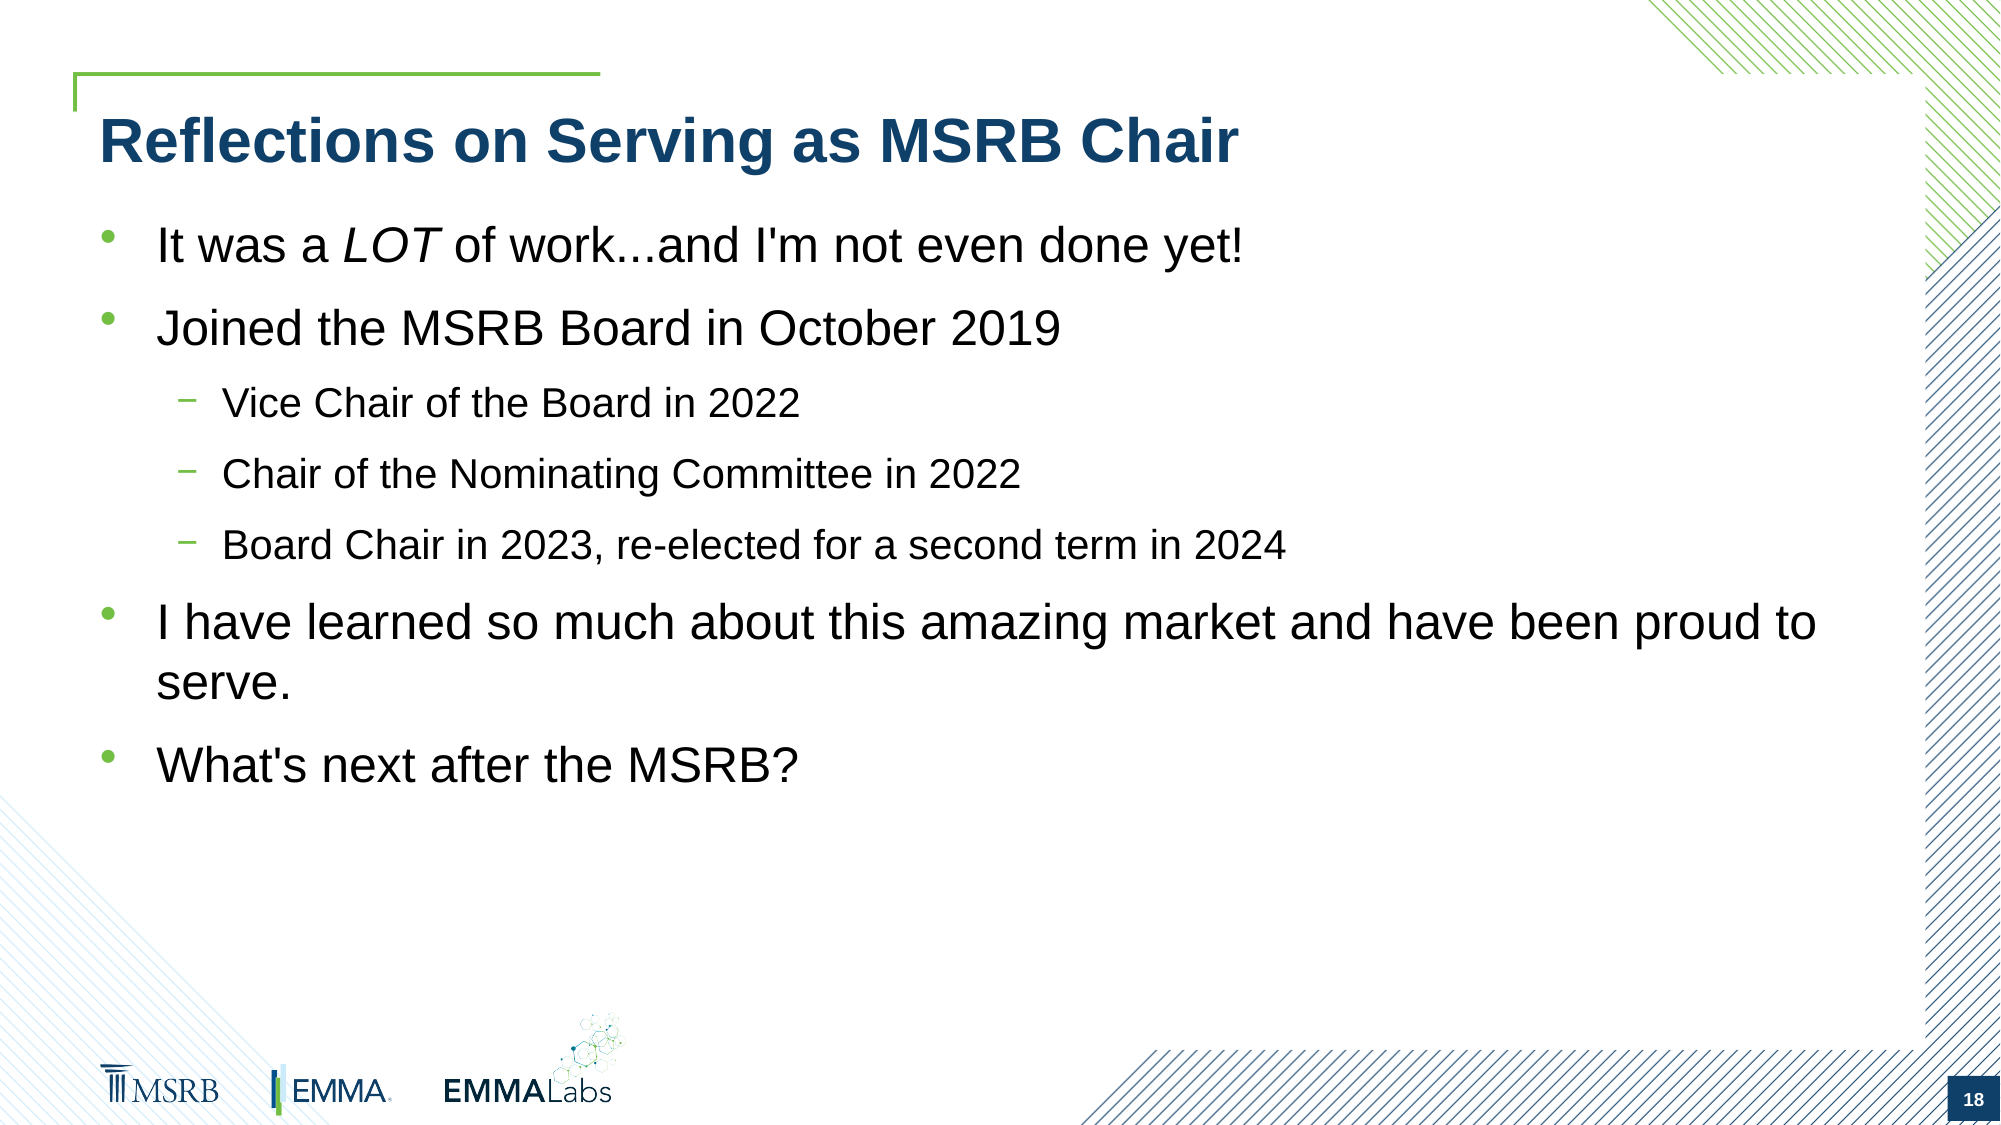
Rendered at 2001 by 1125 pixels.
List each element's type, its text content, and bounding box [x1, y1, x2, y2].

picture [0, 0, 2001, 1125]
list It was a LOT of work...and I'm not even done yet! Joined the MSRB Board in October 2019 Vice Chair of the Board in 2022 Chair of the Nominating Committee in 2022 Board Chair in 2023, re-elected for a second term in 2024 I have learned so much about this amazing market and have been proud to serve. What's next after the MSRB? [99, 212, 1901, 1026]
title Reflections on Serving as MSRB Chair [99, 99, 1901, 212]
